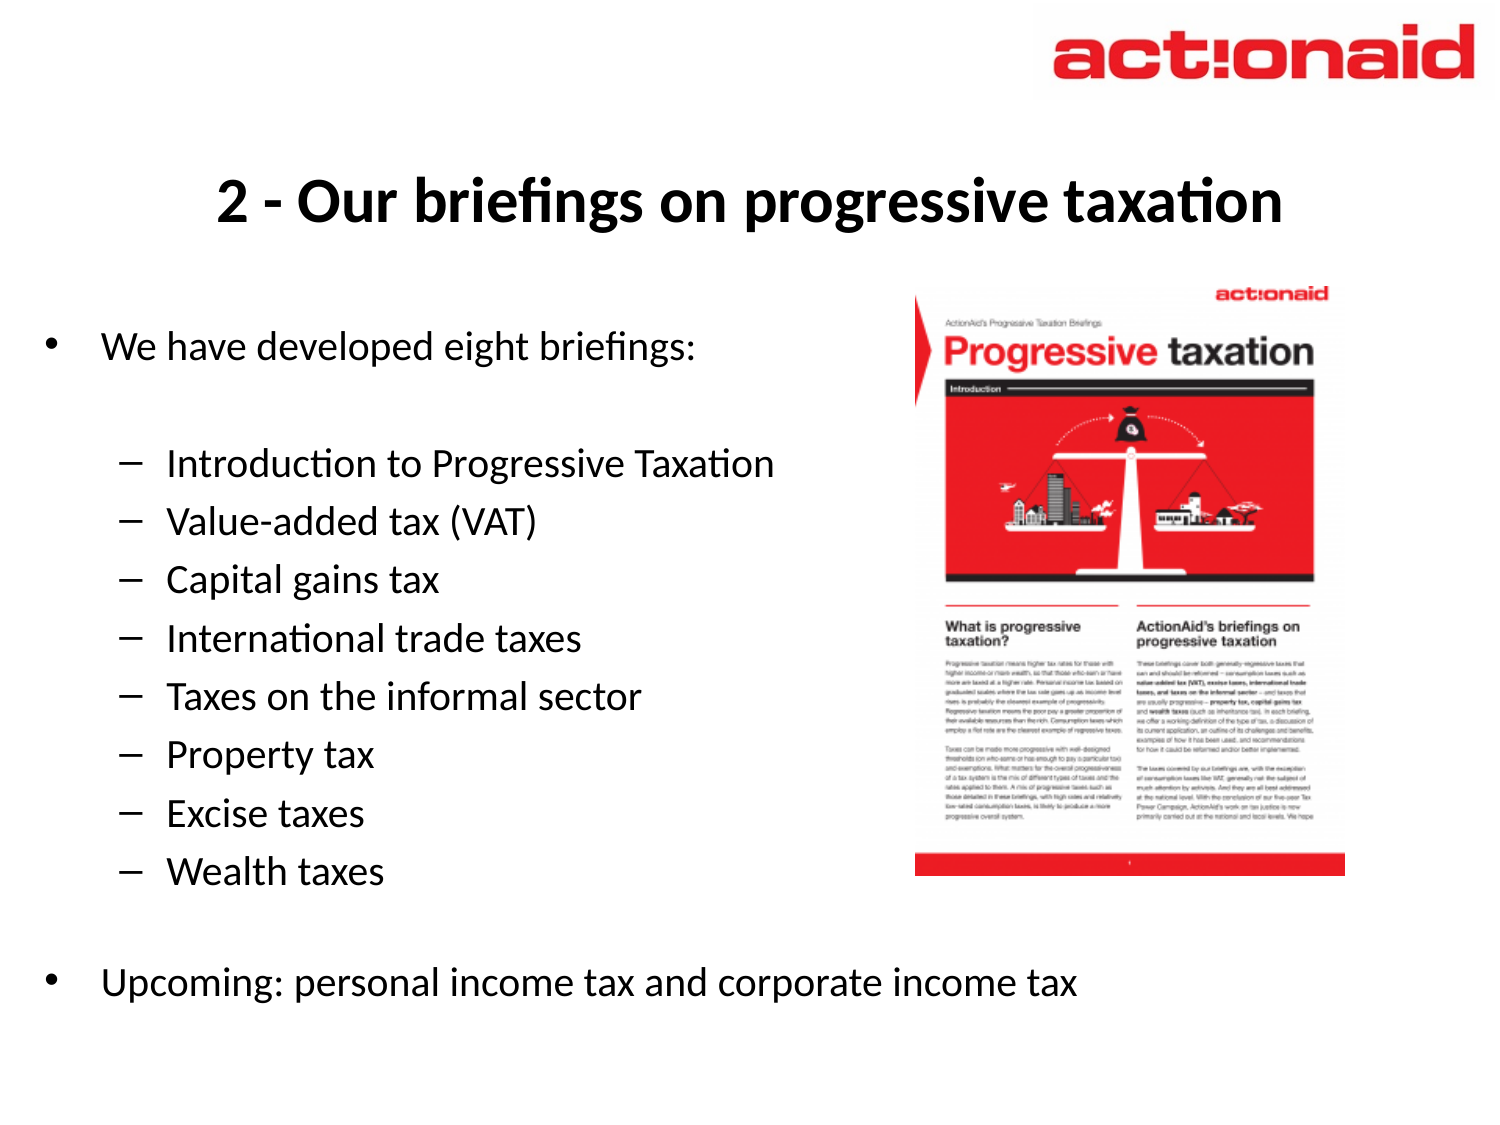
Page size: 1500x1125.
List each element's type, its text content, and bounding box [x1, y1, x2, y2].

picture [1033, 3, 1495, 100]
picture [915, 286, 1346, 876]
list We have developed eight briefings: Introduction to Progressive Taxation Value-added tax (VAT) Capital gains tax International trade taxes Taxes on the informal sector Property tax Excise taxes Wealth taxes Upcoming: personal income tax and corporate income tax [29, 242, 1471, 1069]
title 2 - Our briefings on progressive taxation [64, 56, 1436, 242]
